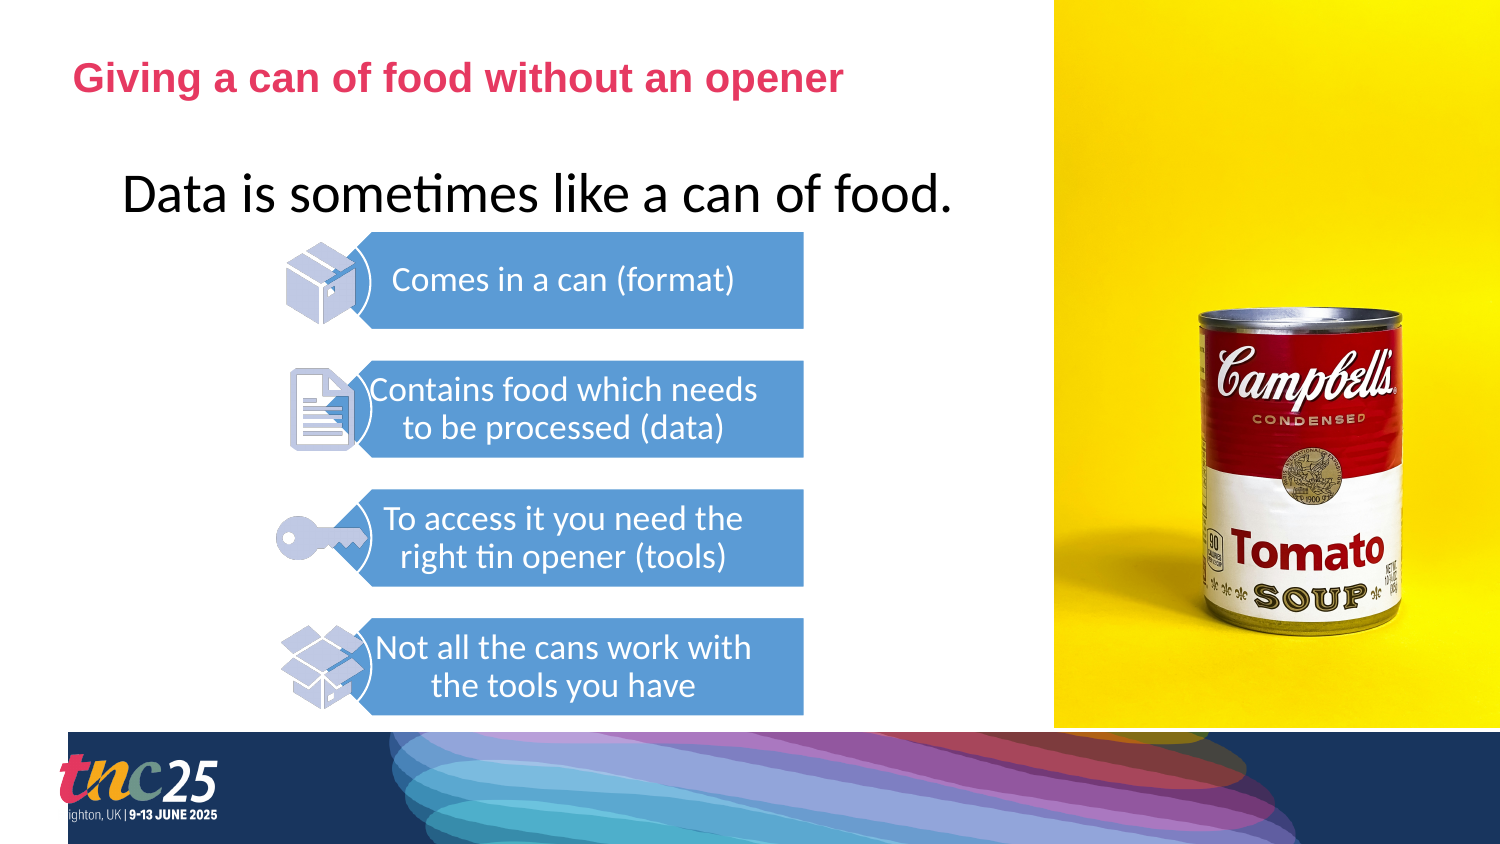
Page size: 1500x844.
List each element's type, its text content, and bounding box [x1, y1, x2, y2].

title Giving a can of food without an opener [57, 21, 1054, 136]
picture [57, 0, 1500, 844]
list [175, 230, 902, 717]
text_box Data is sometimes like a can of food. [103, 149, 974, 257]
